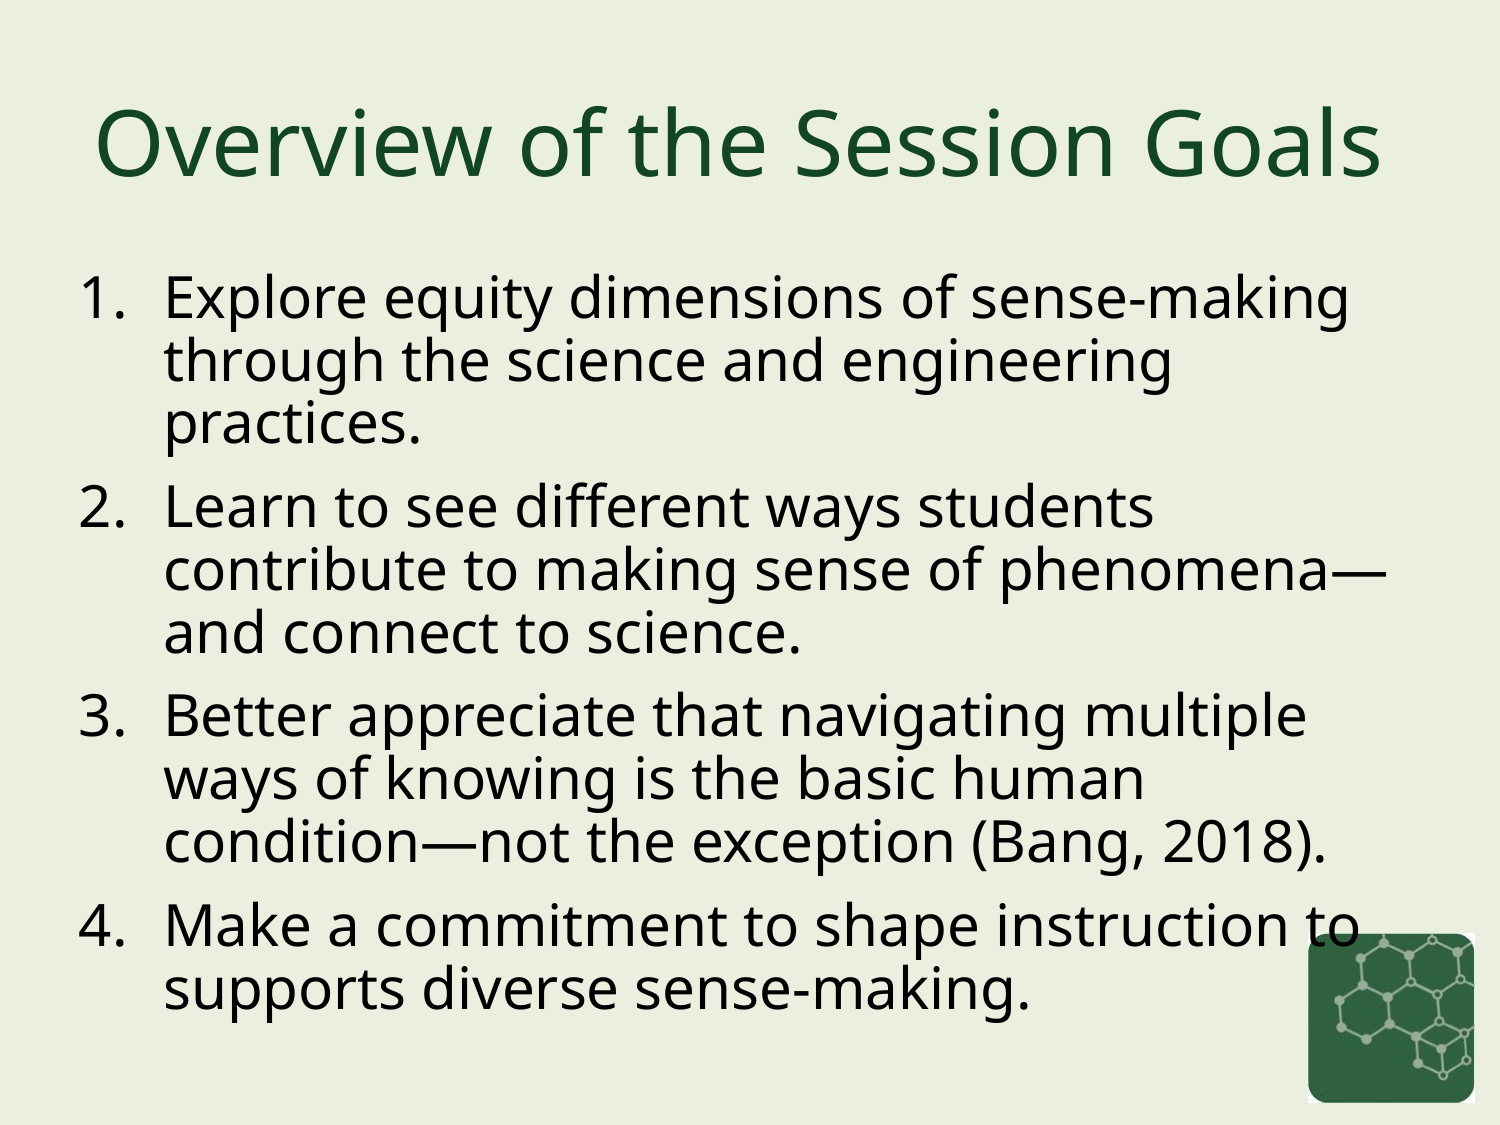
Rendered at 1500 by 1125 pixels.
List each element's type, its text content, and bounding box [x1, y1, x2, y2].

list Explore equity dimensions of sense-making through the science and engineering practices. Learn to see different ways students contribute to making sense of phenomena—and connect to science. Better appreciate that navigating multiple ways of knowing is the basic human condition—not the exception (Bang, 2018). Make a commitment to shape instruction to supports diverse sense-making. [63, 260, 1415, 1115]
title Overview of the Session Goals [40, 83, 1439, 210]
picture [1415, 933, 1475, 1103]
